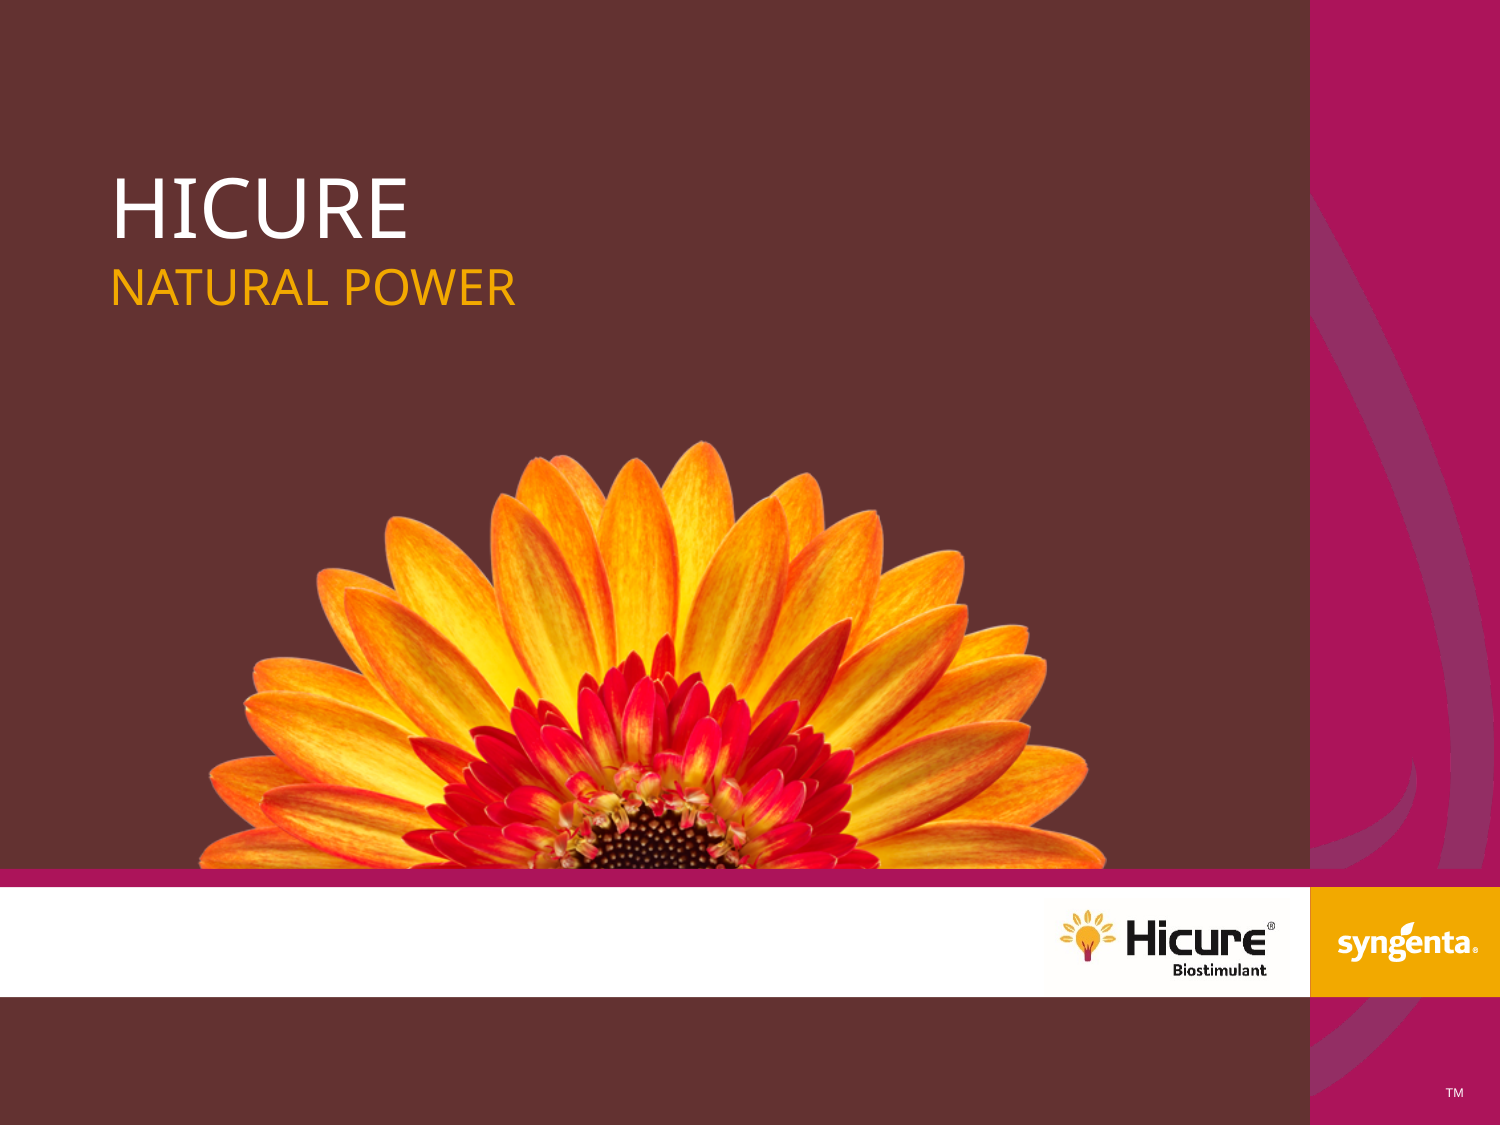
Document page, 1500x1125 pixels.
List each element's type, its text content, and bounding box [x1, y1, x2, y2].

title Hicure [109, 13, 766, 255]
picture [1043, 897, 1290, 996]
subtitle Natural Power [109, 255, 766, 350]
picture [1338, 922, 1478, 962]
picture [165, 406, 1120, 868]
